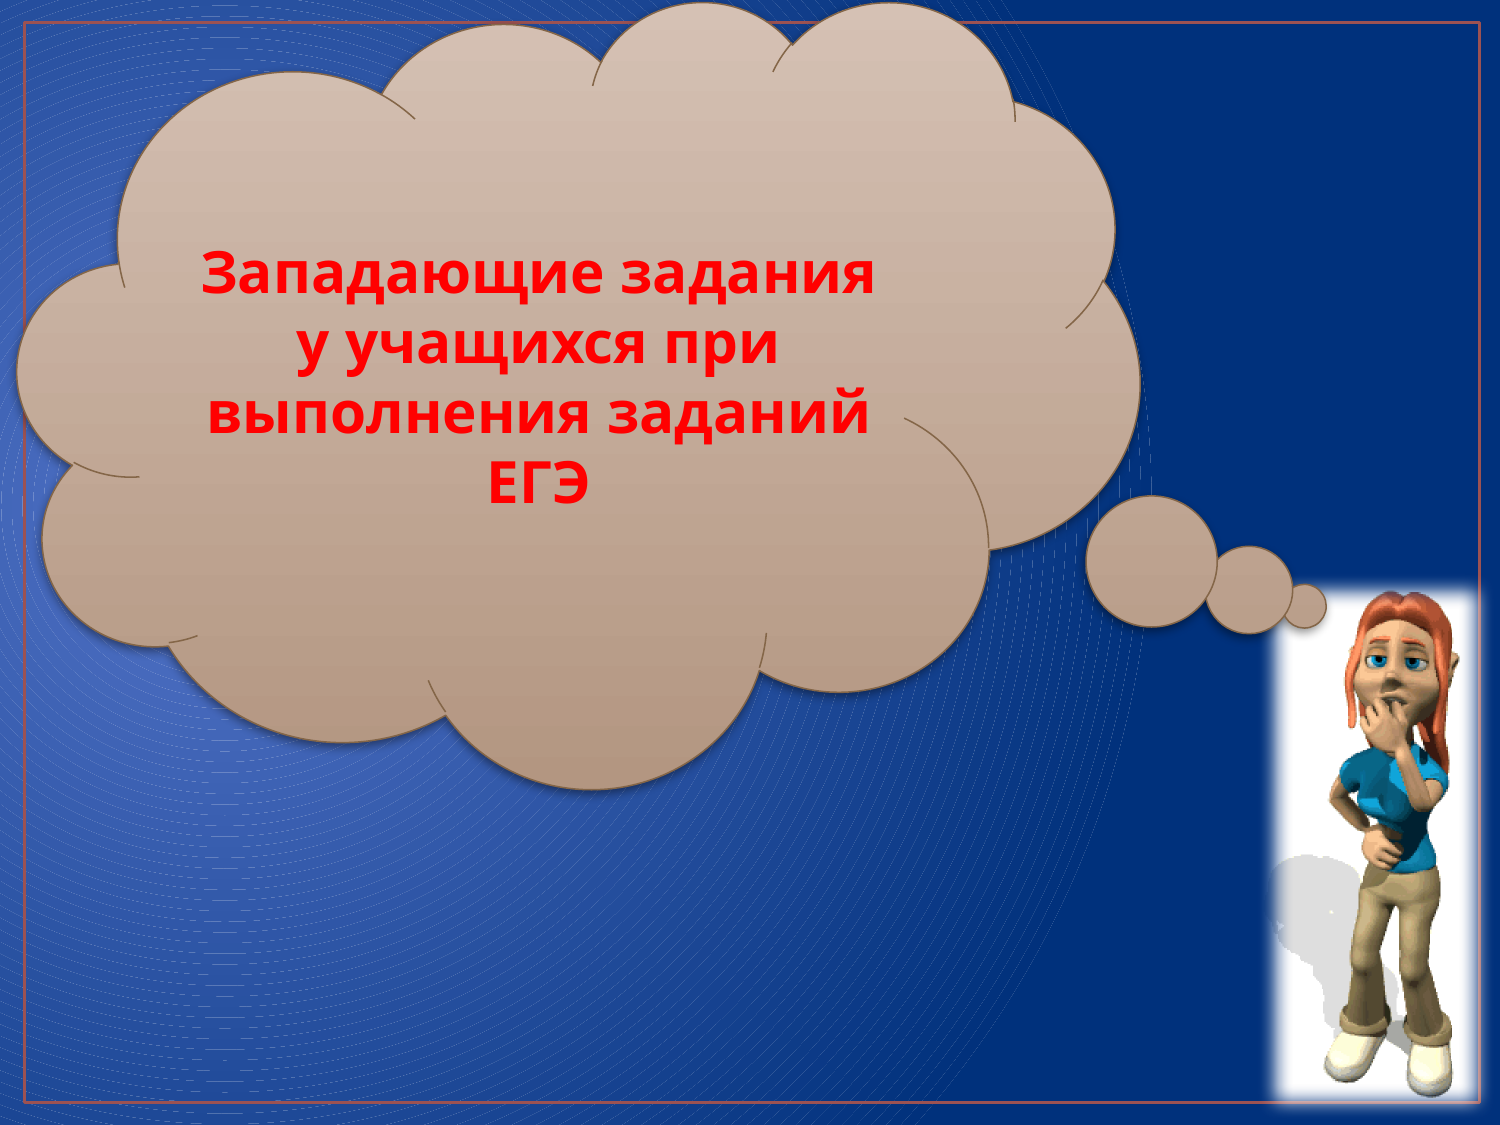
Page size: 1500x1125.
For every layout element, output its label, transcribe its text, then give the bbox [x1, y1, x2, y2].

text_box Западающие задания у учащихся при выполнения заданий ЕГЭ [15, 1, 1142, 791]
text_box Западающие задания у учащихся при выполнения заданий ЕГЭ [1085, 495, 1289, 635]
picture [1257, 572, 1494, 1121]
